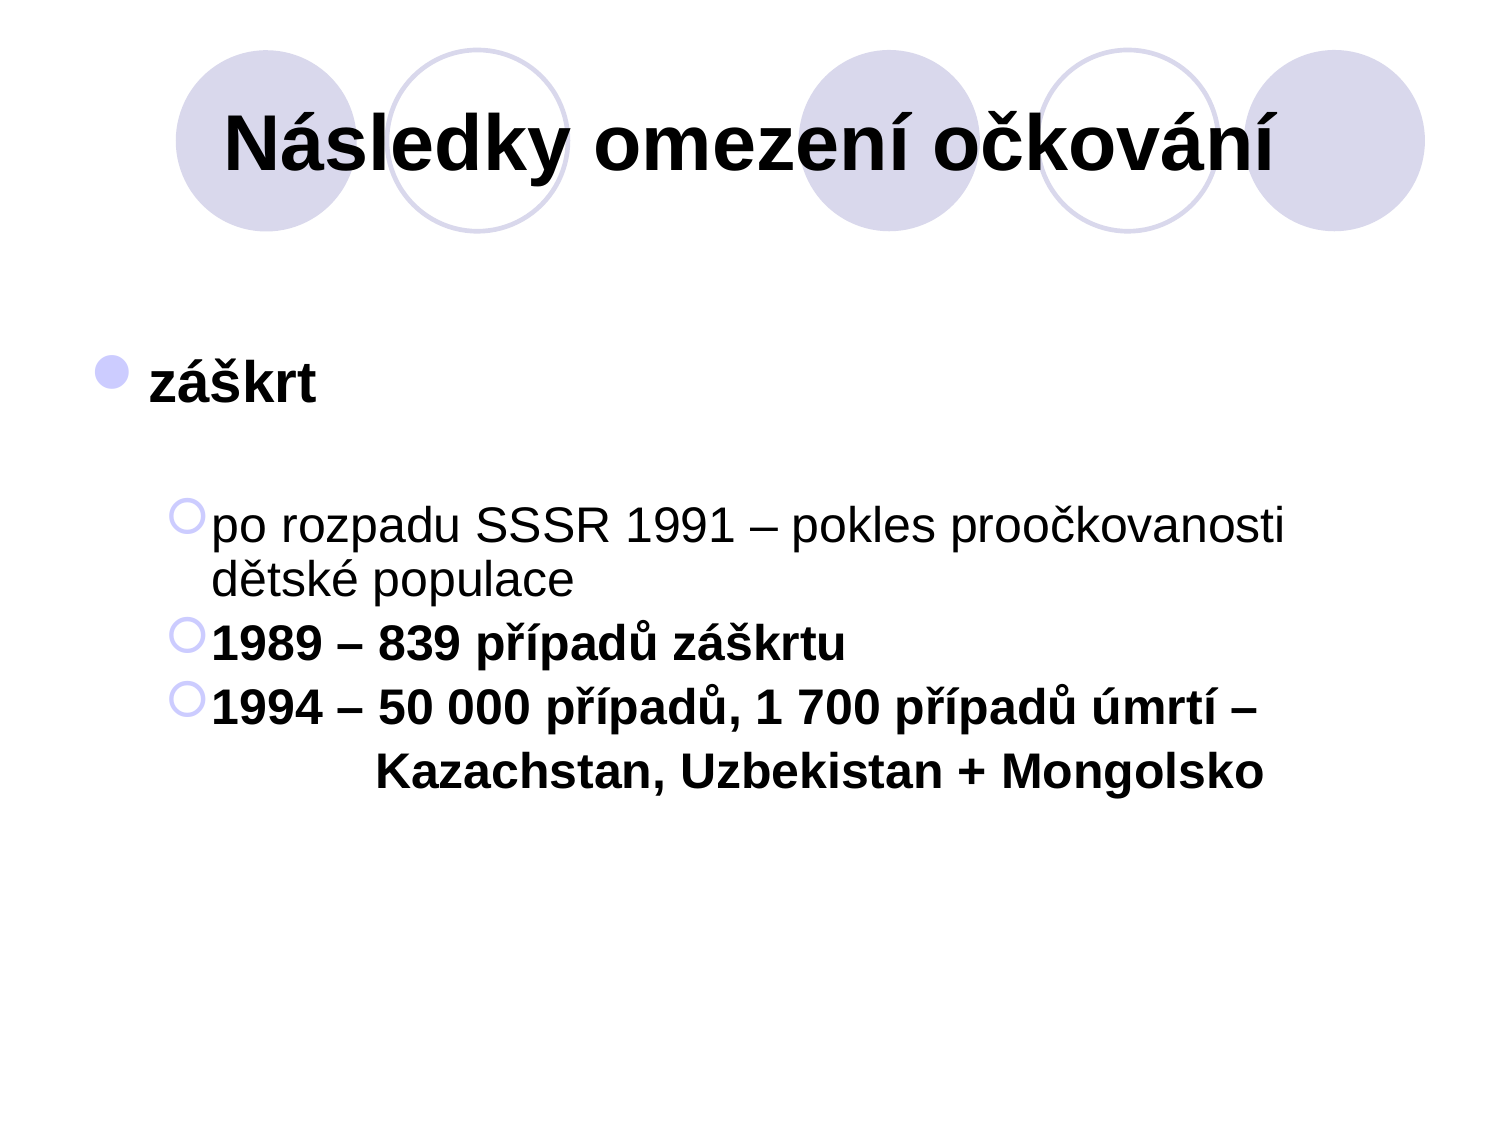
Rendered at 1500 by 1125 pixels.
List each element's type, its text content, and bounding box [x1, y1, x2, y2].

list záškrt po rozpadu SSSR 1991 – pokles proočkovanosti dětské populace 1989 – 839 případů záškrtu 1994 – 50 000 případů, 1 700 případů úmrtí – Kazachstan, Uzbekistan + Mongolsko [75, 262, 1425, 1006]
title Následky omezení očkování [75, 45, 1425, 233]
